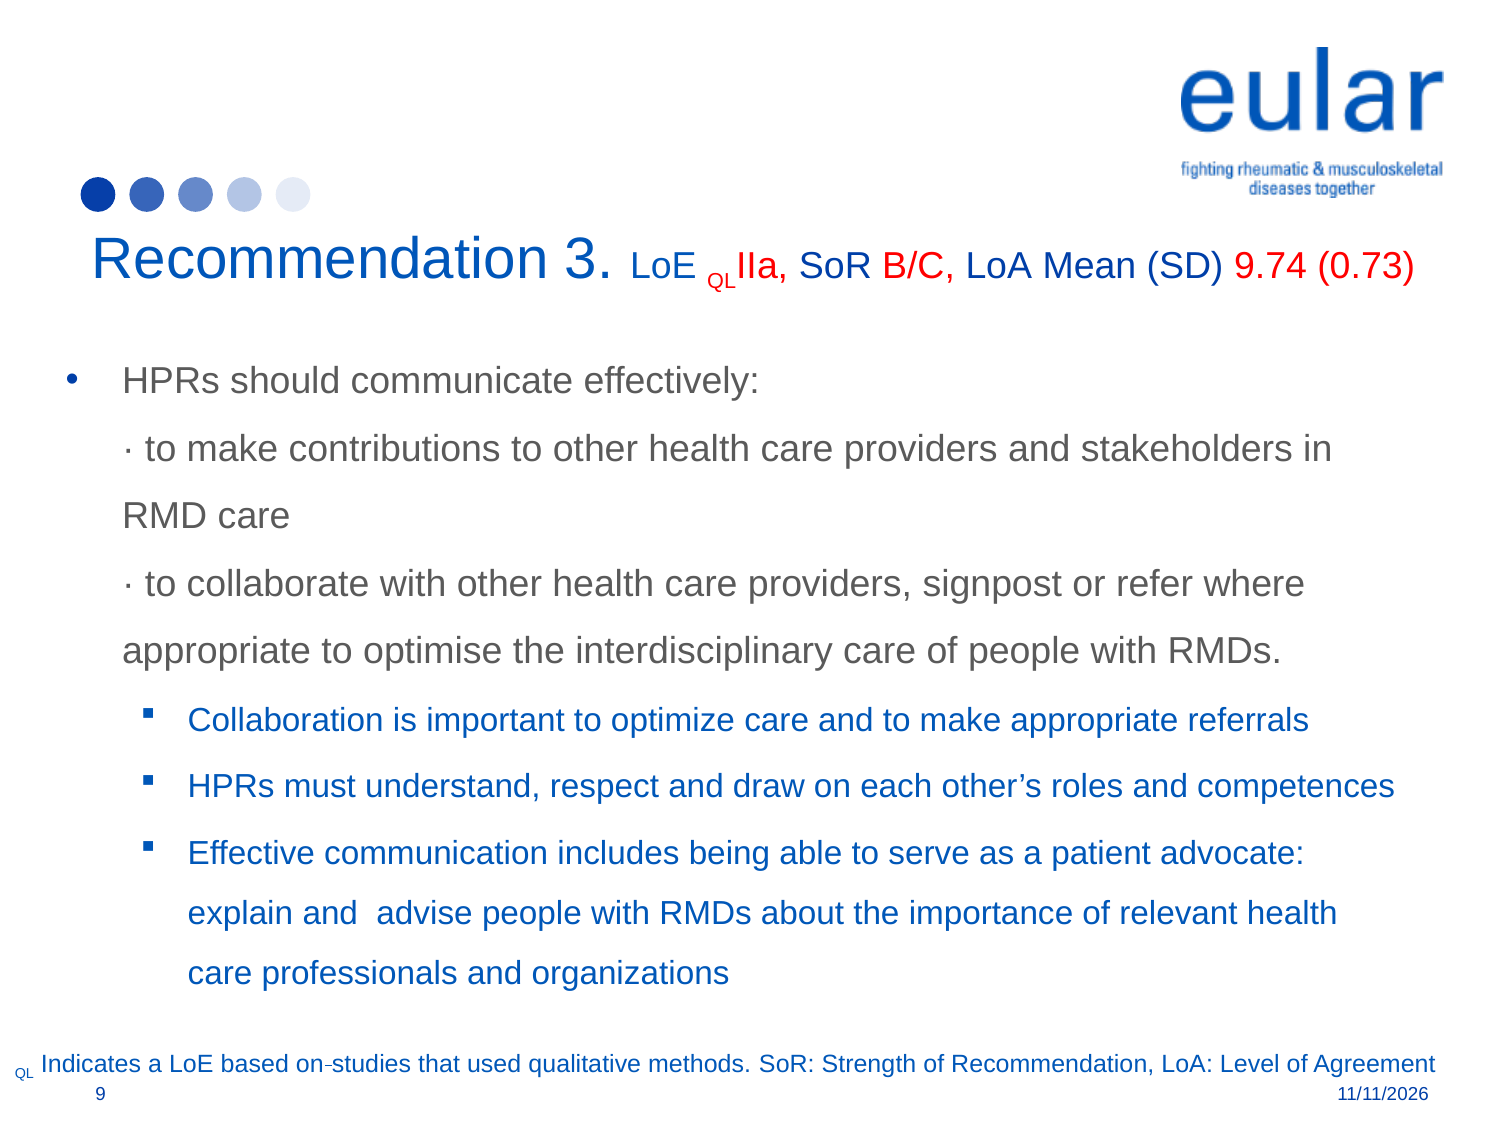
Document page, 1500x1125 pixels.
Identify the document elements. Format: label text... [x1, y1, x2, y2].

list HPRs should communicate effectively: · to make contributions to other health care providers and stakeholders in RMD care · to collaborate with other health care providers, signpost or refer where appropriate to optimise the interdisciplinary care of people with RMDs. Collaboration is important to optimize care and to make appropriate referrals HPRs must understand, respect and draw on each other’s roles and competences Effective communication includes being able to serve as a patient advocate: explain and advise people with RMDs about the importance of relevant health care professionals and organizations [50, 326, 1418, 1003]
title Recommendation 3. LoE QLIIa, SoR B/C, LoA Mean (SD) 9.74 (0.73) [76, 213, 1444, 318]
picture [1181, 47, 1444, 198]
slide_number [1242, 1089, 1444, 1123]
text_box QL Indicates a LoE based on studies that used qualitative methods. SoR: Strength of Recommendation, LoA: Level of Agreement [0, 1040, 1469, 1089]
slide_number 9 [80, 1089, 224, 1123]
